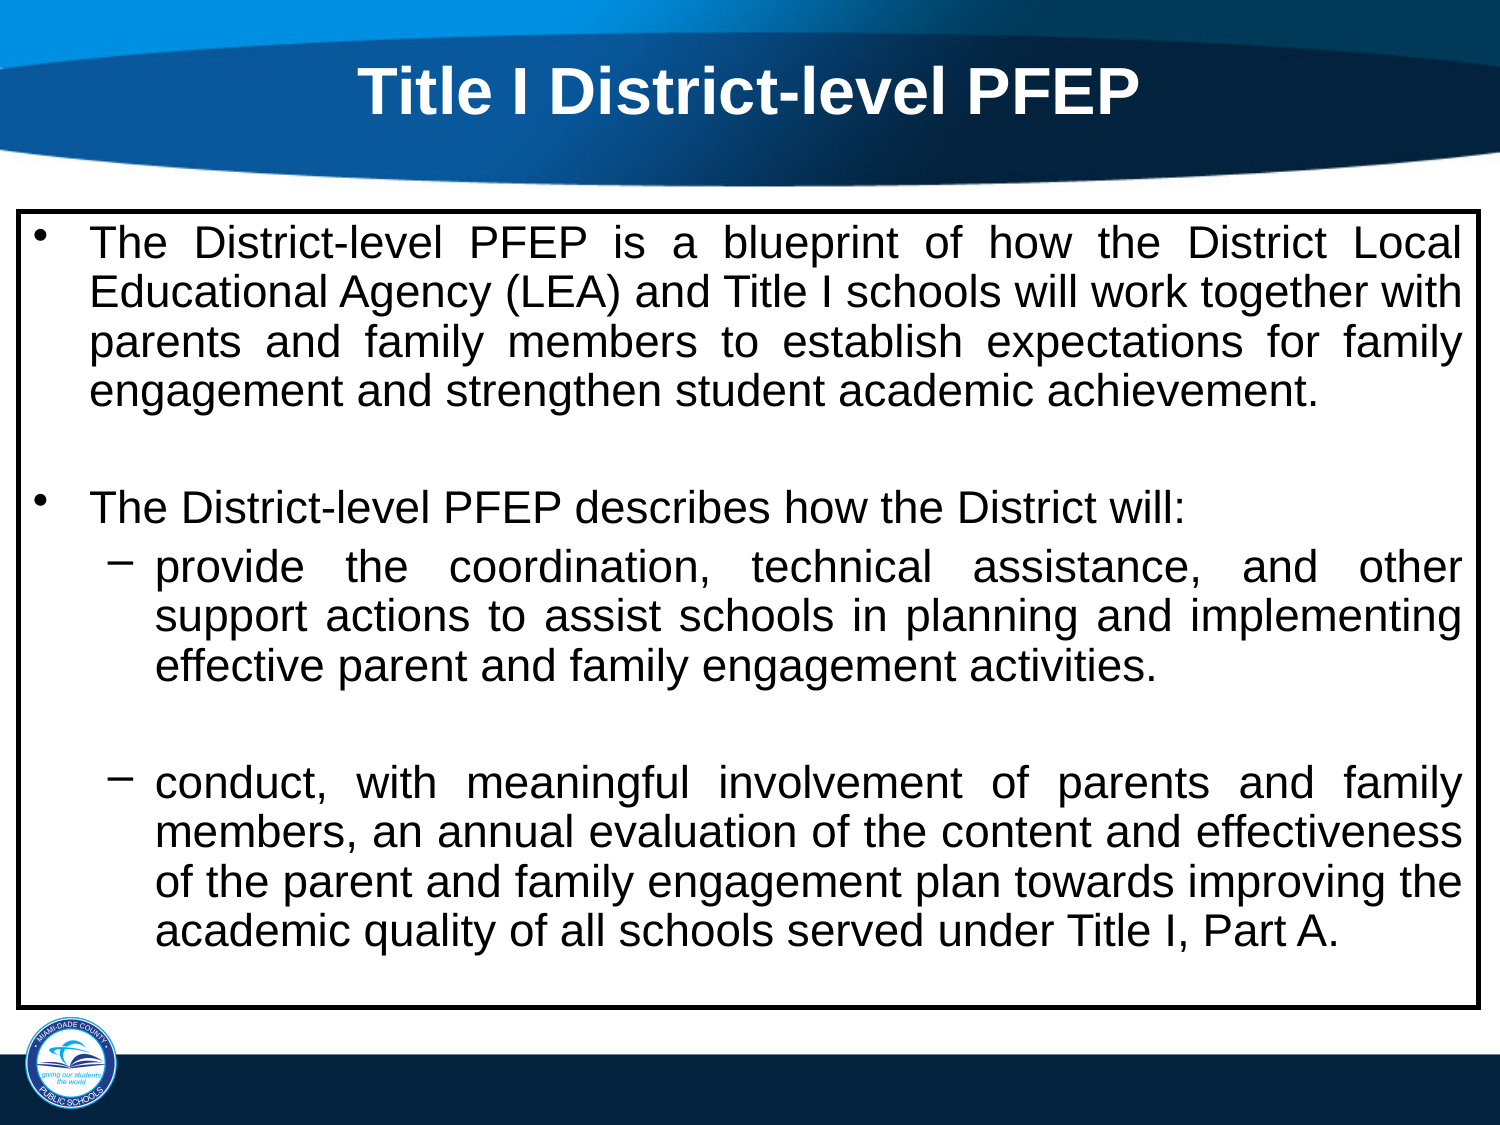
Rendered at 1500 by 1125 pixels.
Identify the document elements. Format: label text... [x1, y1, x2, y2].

picture [0, 176, 1500, 1125]
text_box The District-level PFEP is a blueprint of how the District Local Educational Agency (LEA) and Title I schools will work together with parents and family members to establish expectations for family engagement and strengthen student academic achievement. The District-level PFEP describes how the District will: provide the coordination, technical assistance, and other support actions to assist schools in planning and implementing effective parent and family engagement activities. conduct, with meaningful involvement of parents and family members, an annual evaluation of the content and effectiveness of the parent and family engagement plan towards improving the academic quality of all schools served under Title I, Part A. [18, 211, 1479, 1008]
title Title I District-level PFEP [0, 0, 1500, 176]
